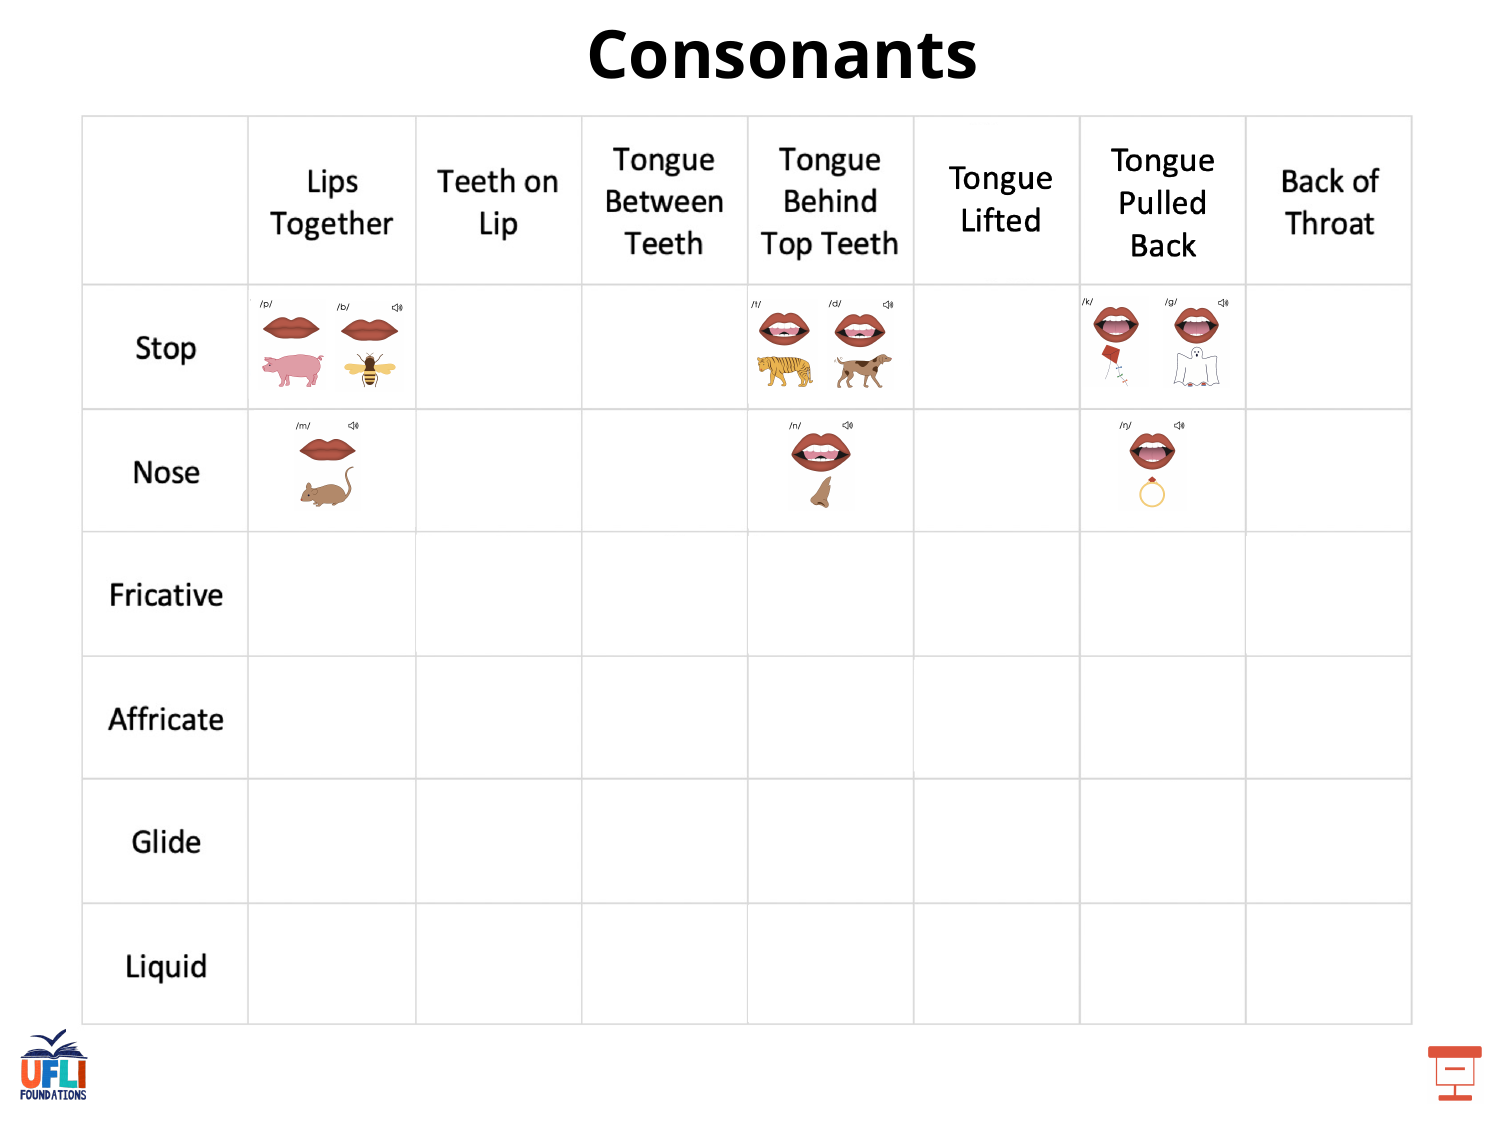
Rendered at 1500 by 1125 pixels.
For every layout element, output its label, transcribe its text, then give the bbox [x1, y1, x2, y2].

text_box Consonants [552, 4, 1013, 100]
picture [1427, 1043, 1484, 1104]
picture [16, 100, 1427, 1103]
